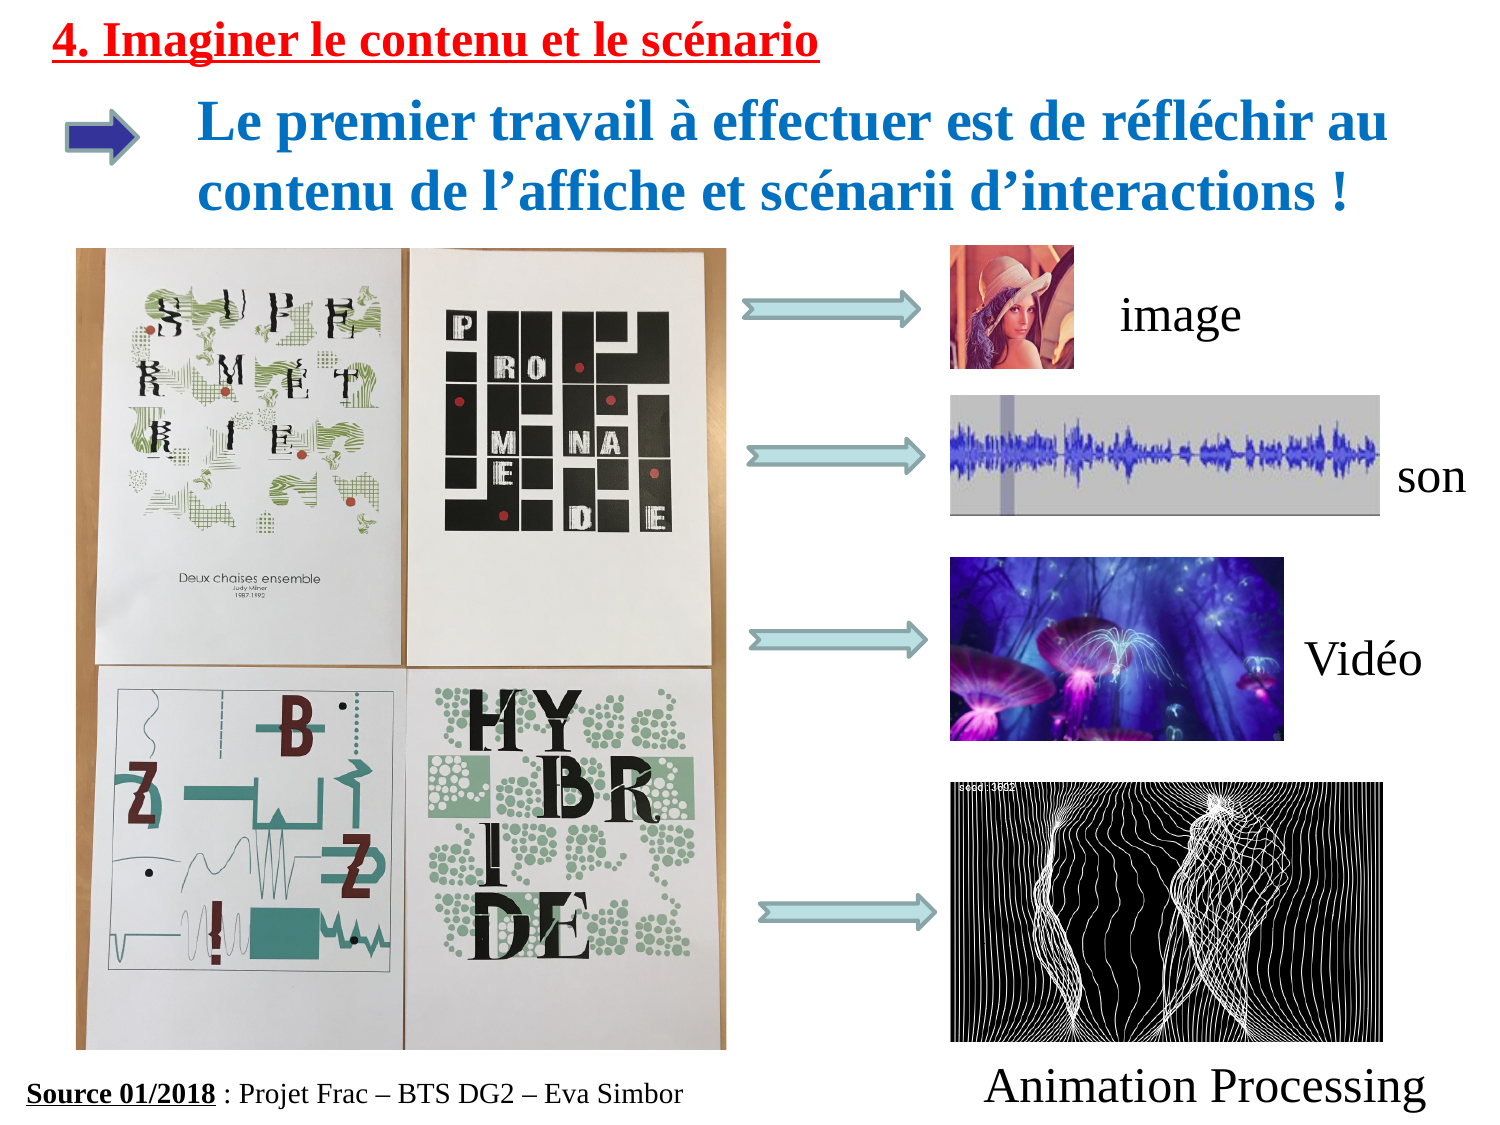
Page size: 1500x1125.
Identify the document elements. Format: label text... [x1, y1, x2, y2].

text_box Animation Processing [968, 1045, 1500, 1120]
text_box [746, 436, 926, 476]
picture [949, 557, 1285, 742]
text_box Source 01/2018 : Projet Frac – BTS DG2 – Eva Simbor [11, 1066, 727, 1117]
text_box [741, 289, 922, 329]
picture [949, 245, 1074, 370]
picture [949, 395, 1380, 517]
text_box image [1104, 274, 1258, 349]
text_box son [1383, 435, 1482, 510]
text_box Vidéo [1289, 618, 1451, 694]
text_box [64, 108, 141, 166]
text_box 4. Imaginer le contenu et le scénario [37, 0, 1418, 75]
text_box [757, 892, 938, 932]
text_box Le premier travail à effectuer est de réfléchir au contenu de l’affiche et scénarii d’interactions ! [182, 75, 1477, 230]
text_box [748, 620, 929, 659]
picture [75, 248, 727, 1050]
picture [949, 782, 1383, 1042]
